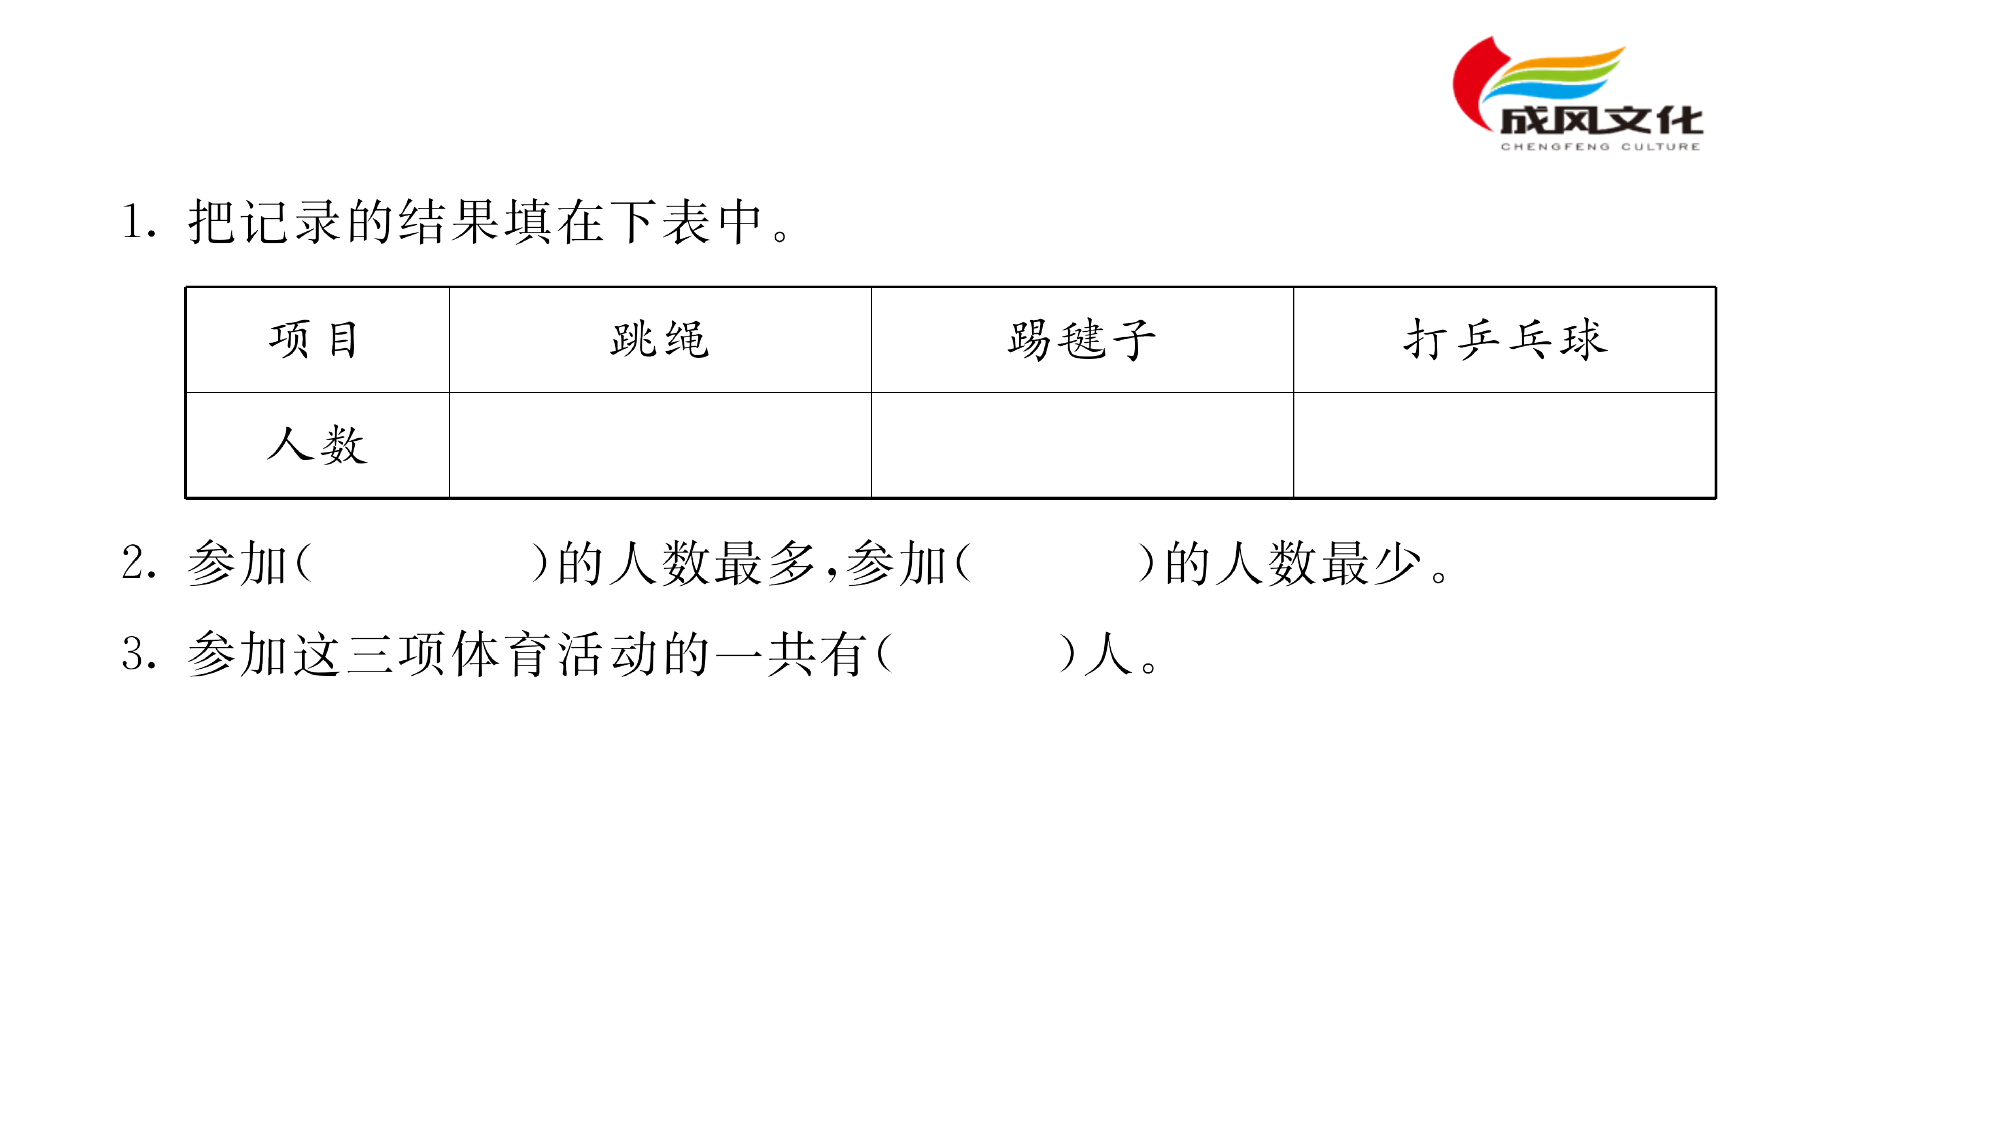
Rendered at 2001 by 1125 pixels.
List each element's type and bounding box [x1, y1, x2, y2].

picture [118, 30, 2000, 691]
